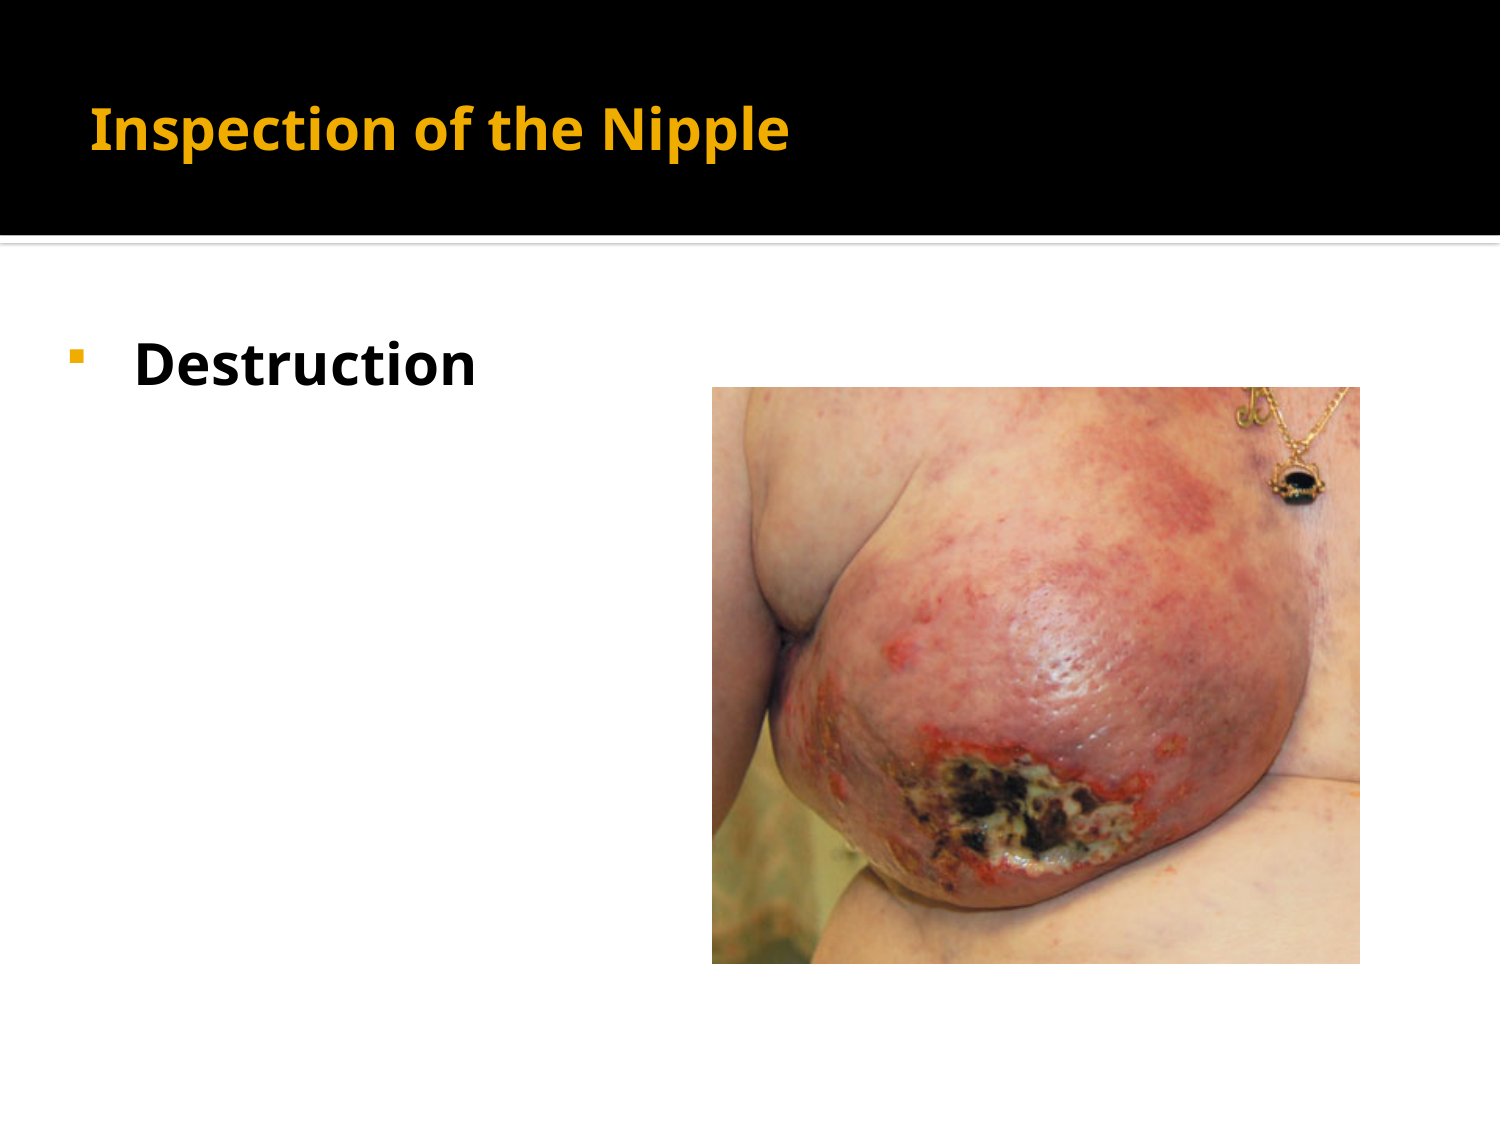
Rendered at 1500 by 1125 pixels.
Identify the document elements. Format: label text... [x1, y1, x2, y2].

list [712, 387, 1360, 965]
list Destruction [37, 312, 700, 1071]
title Inspection of the Nipple [75, 24, 1425, 231]
